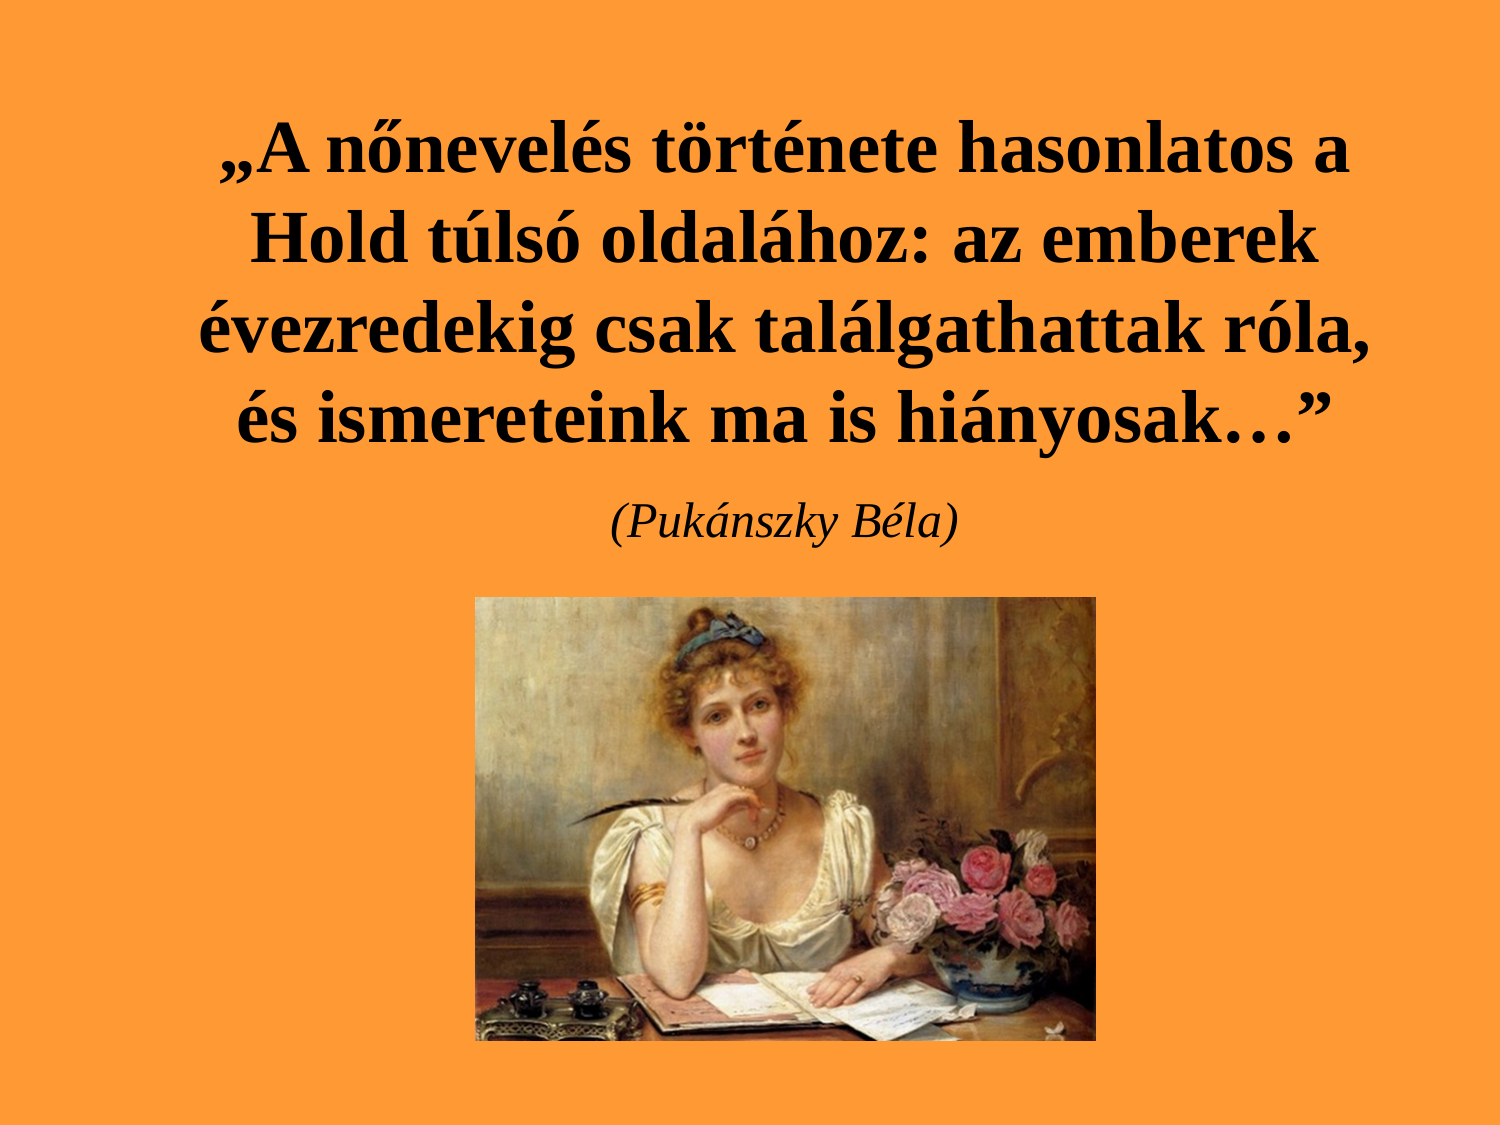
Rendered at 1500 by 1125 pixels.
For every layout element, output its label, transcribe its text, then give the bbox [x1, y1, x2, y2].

picture [475, 597, 1096, 1042]
text_box „A nőnevelés története hasonlatos a Hold túlsó oldalához: az emberek évezredekig csak találgathattak róla, és ismereteink ma is hiányosak…” (Pukánszky Béla) [171, 90, 1400, 555]
